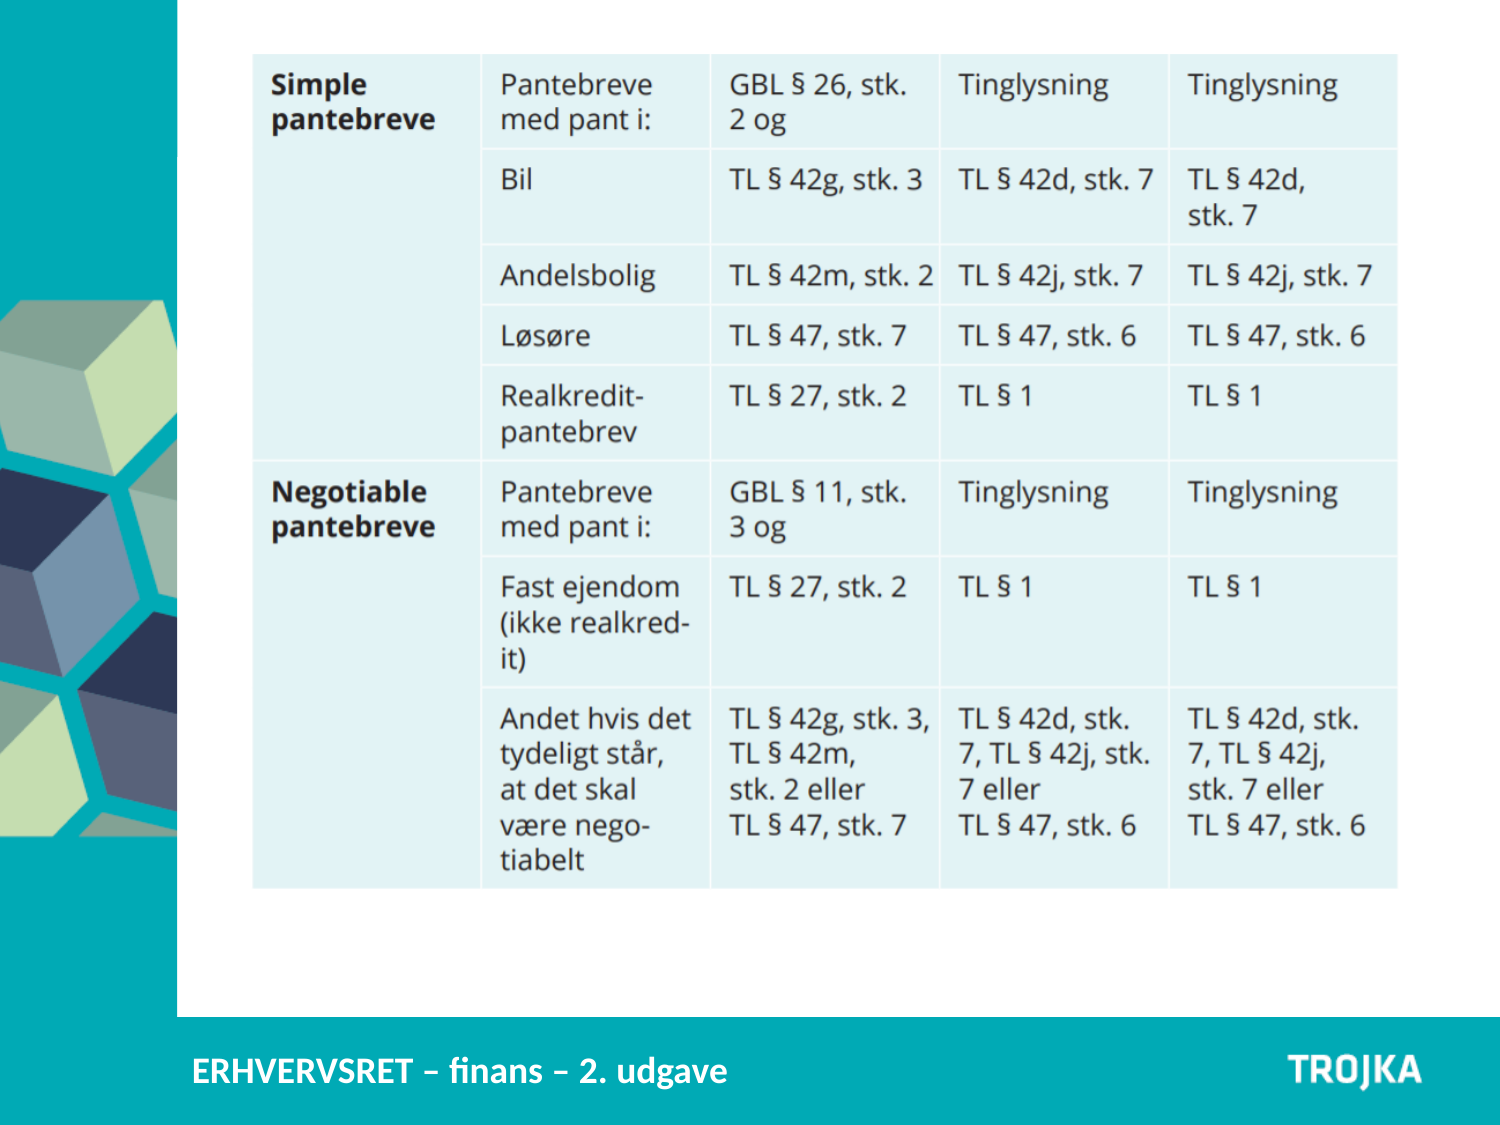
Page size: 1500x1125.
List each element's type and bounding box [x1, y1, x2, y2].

picture [241, 54, 1409, 906]
